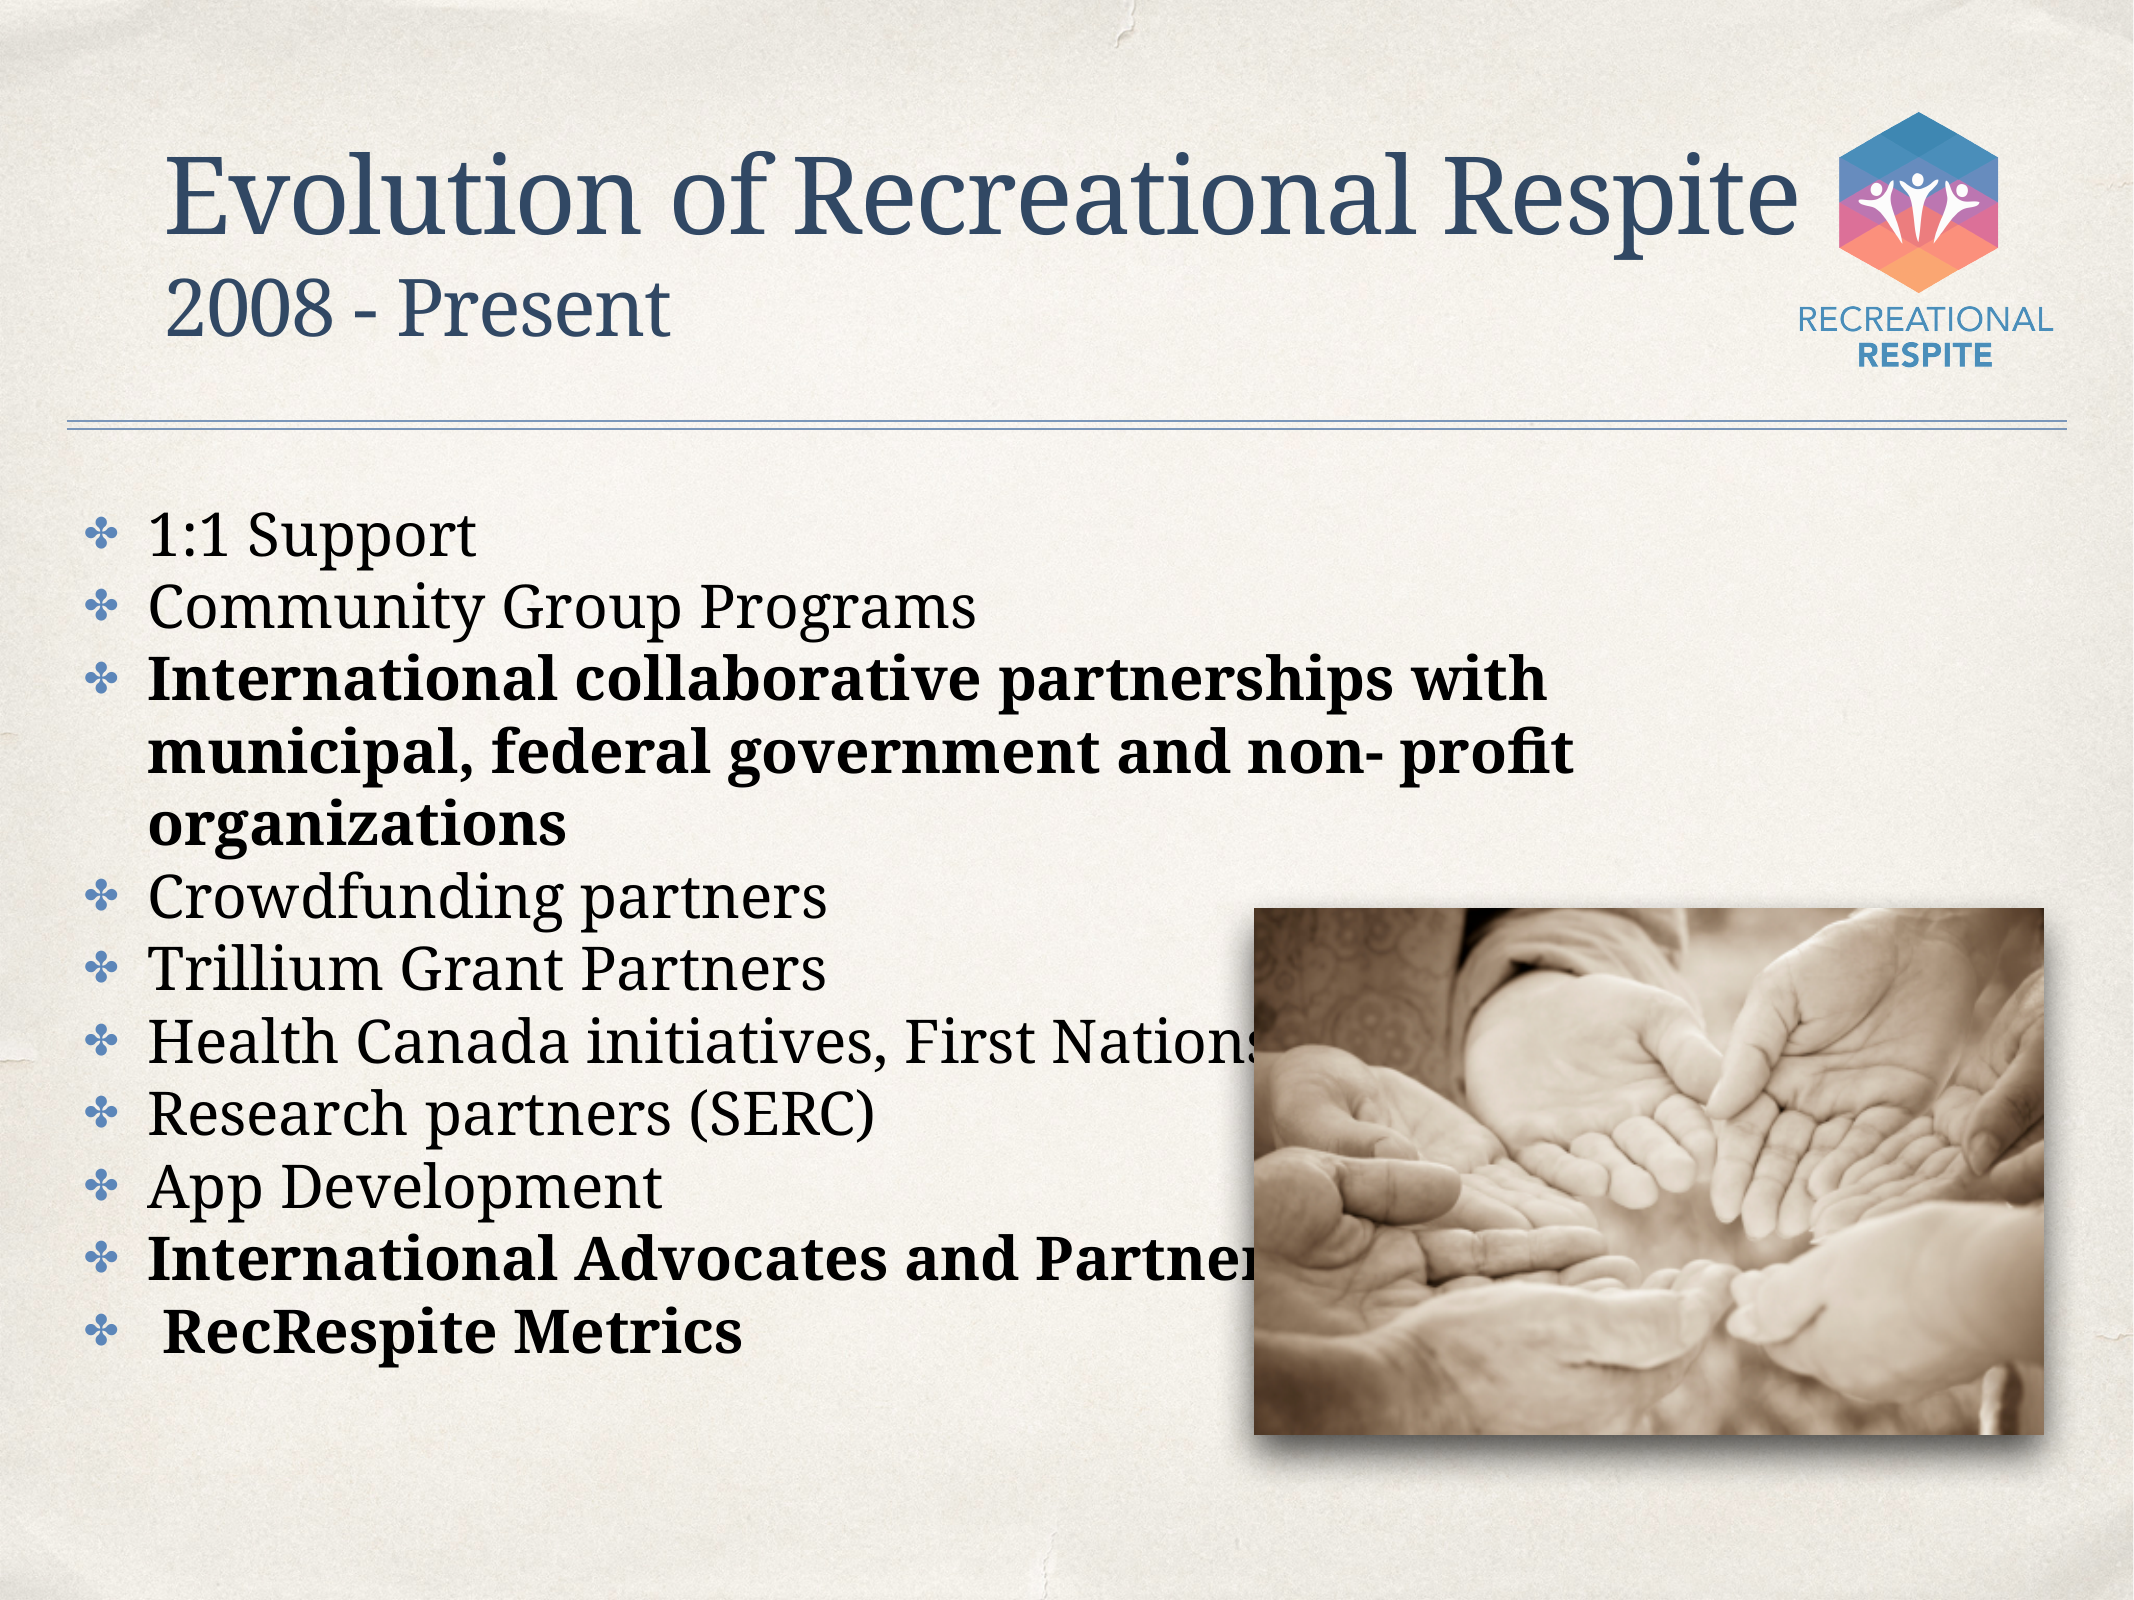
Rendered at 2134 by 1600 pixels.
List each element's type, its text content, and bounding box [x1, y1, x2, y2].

text_box 1:1 Support Community Group Programs International collaborative partnerships with municipal, federal government and non- profit organizations Crowdfunding partners Trillium Grant Partners Health Canada initiatives, First Nations Research partners (SERC) App Development International Advocates and Partners RecRespite Metrics [75, 487, 1750, 1374]
picture [0, 0, 2134, 1600]
title Evolution of Recreational Respite 2008 - Present [154, 106, 1767, 373]
